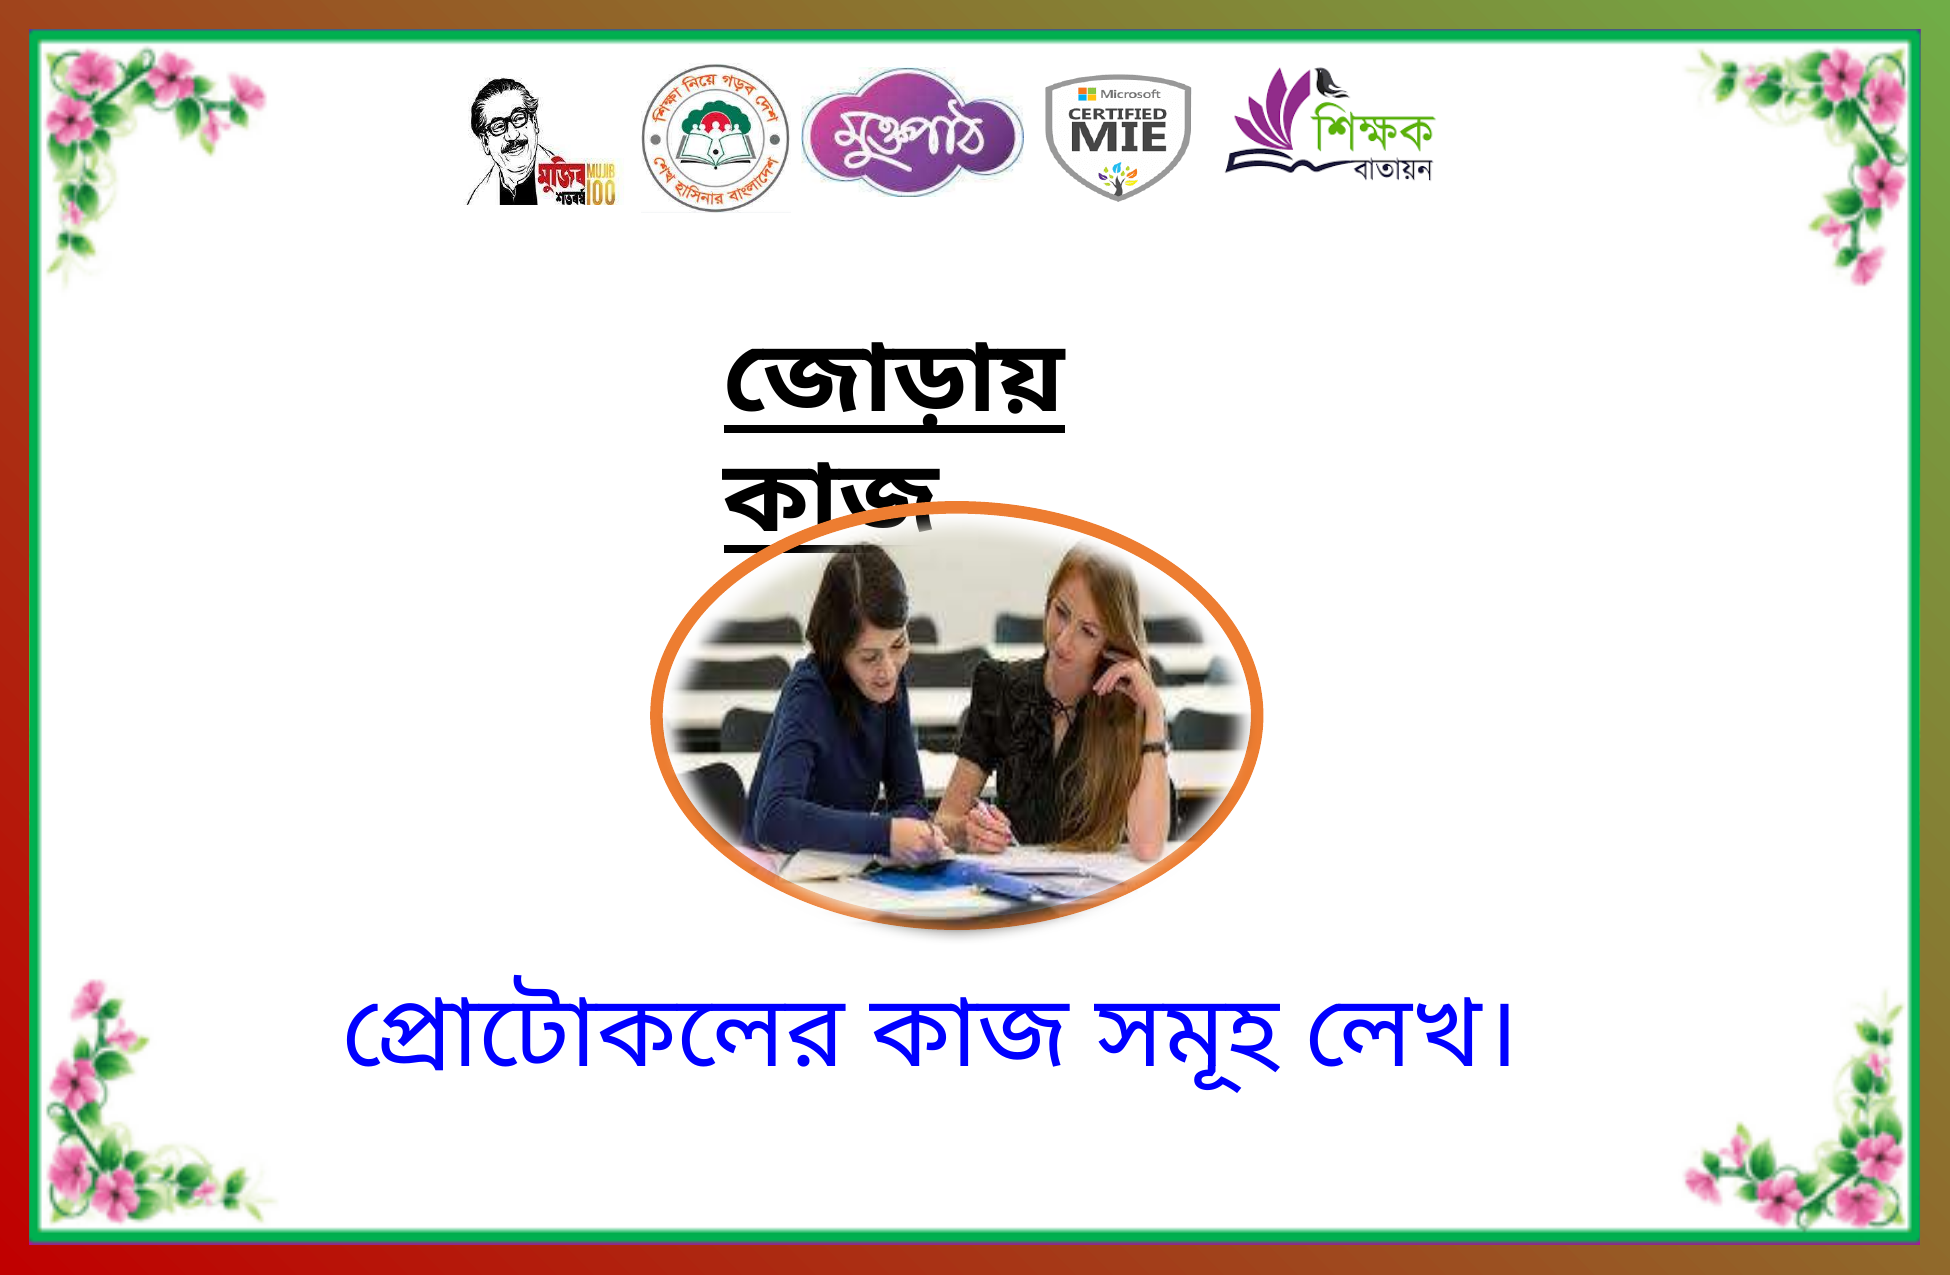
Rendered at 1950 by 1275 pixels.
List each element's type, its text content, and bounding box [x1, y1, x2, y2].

text_box প্রোটোকলের কাজ সমূহ লেখ। [85, 959, 1752, 1095]
picture [29, 29, 1920, 1245]
text_box জোড়ায় কাজ [708, 304, 1258, 507]
